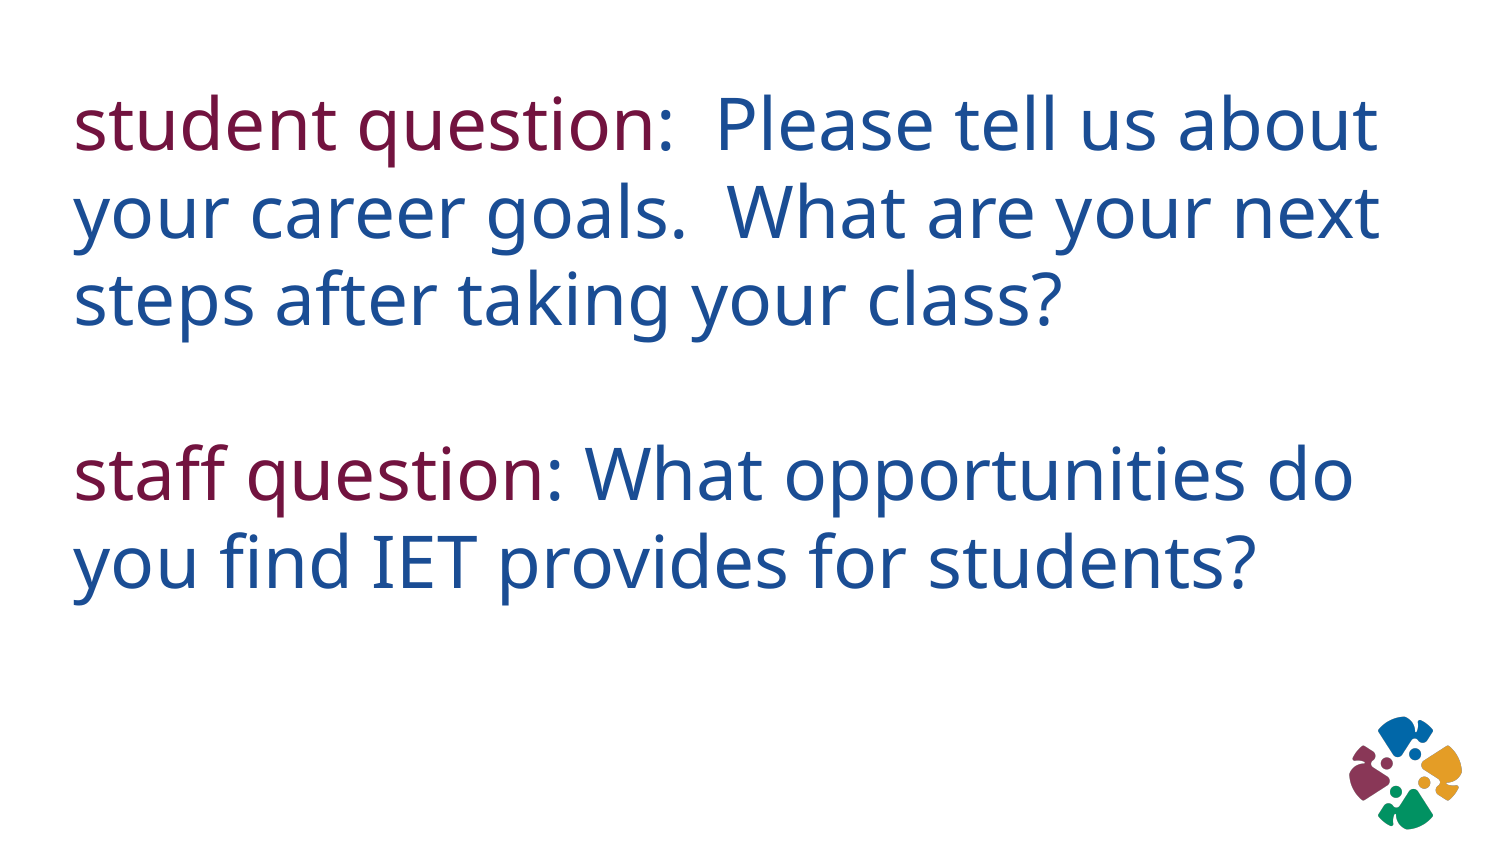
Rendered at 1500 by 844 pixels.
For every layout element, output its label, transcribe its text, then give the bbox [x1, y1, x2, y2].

picture [1310, 701, 1500, 844]
title student question: Please tell us about your career goals. What are your next steps after taking your class? staff question: What opportunities do you find IET provides for students? [58, 153, 1457, 615]
